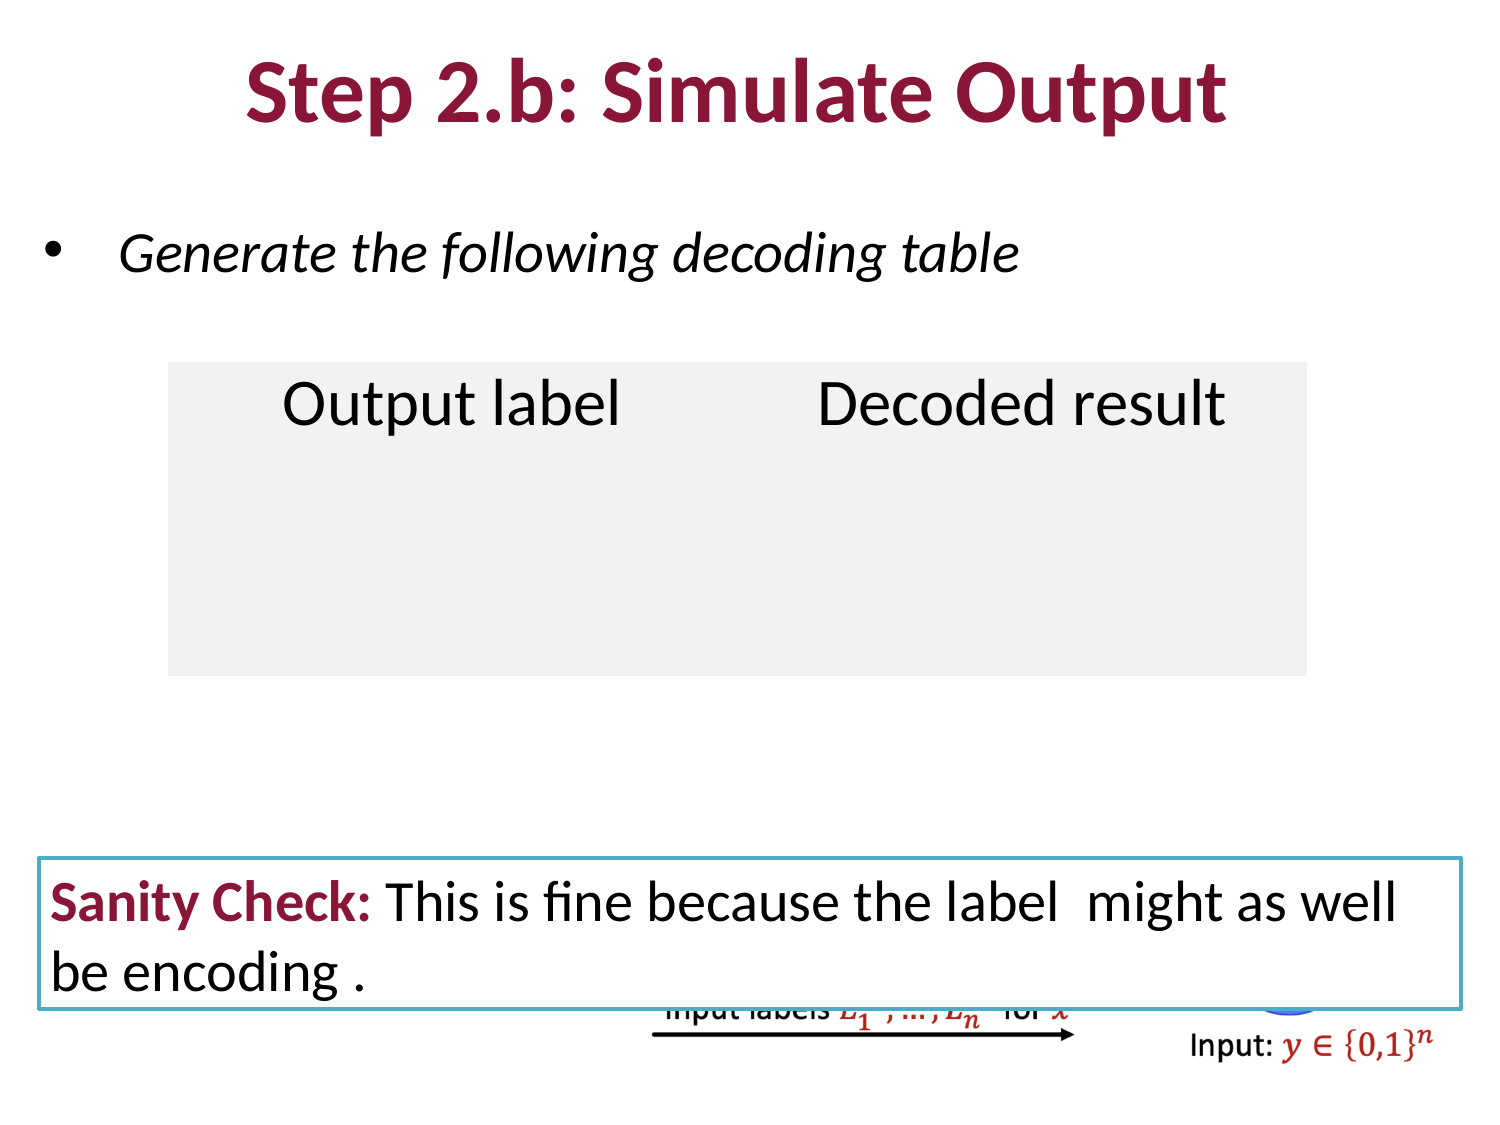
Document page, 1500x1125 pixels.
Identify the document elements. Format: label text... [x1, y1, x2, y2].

text_box Step 2.b: Simulate Output [0, 10, 1475, 161]
text_box Generate the following decoding table [32, 208, 1500, 290]
picture [588, 857, 1476, 1071]
